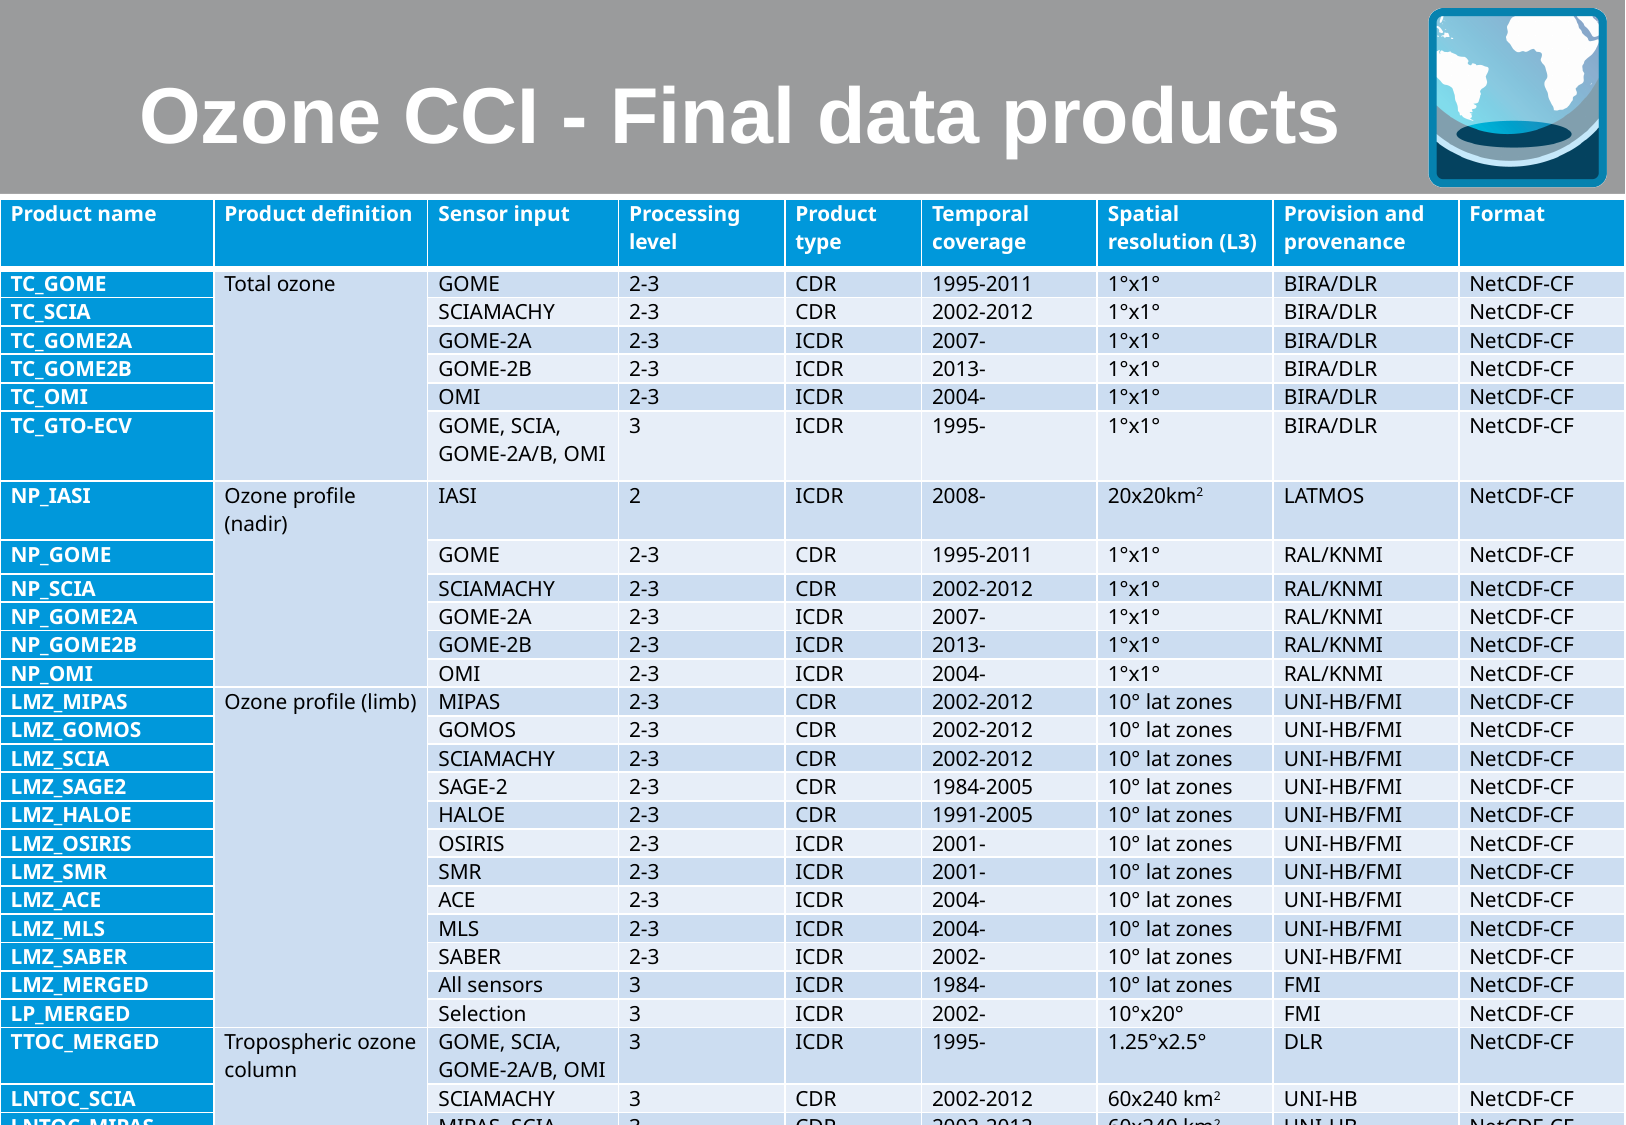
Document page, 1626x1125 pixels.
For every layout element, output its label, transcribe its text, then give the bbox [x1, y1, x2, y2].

table_cell LMZ_SCIA [1, 745, 213, 771]
table_cell LMZ_SMR [1, 858, 213, 885]
table_cell NP_GOME2A [1, 603, 213, 630]
table_cell ICDR [786, 915, 921, 942]
table_cell 60x240 km2 [1098, 1085, 1272, 1112]
table_header Product name [1, 200, 213, 266]
table_cell NetCDF-CF [1460, 272, 1624, 297]
table_cell NP_IASI [1, 482, 213, 539]
table_cell NetCDF-CF [1460, 384, 1624, 410]
table_cell 2-3 [619, 858, 784, 885]
table_cell Ozone profile (limb) [215, 688, 427, 1027]
table_cell UNI-HB/FMI [1274, 915, 1458, 942]
table_cell ICDR [786, 631, 921, 658]
table_cell MIPAS, SCIA [428, 1113, 618, 1125]
table_cell LMZ_SABER [1, 943, 213, 970]
table_cell 2002-2012 [922, 575, 1096, 601]
table_cell NetCDF-CF [1460, 355, 1624, 382]
table_cell 1991-2005 [922, 802, 1096, 828]
table_cell 2013- [922, 355, 1096, 382]
table_cell UNI-HB/FMI [1274, 887, 1458, 913]
table_cell UNI-HB [1274, 1113, 1458, 1125]
table_cell UNI-HB/FMI [1274, 688, 1458, 715]
table_cell NetCDF-CF [1460, 631, 1624, 658]
table_cell 2002-2012 [922, 1113, 1096, 1125]
table_cell UNI-HB/FMI [1274, 830, 1458, 856]
table_cell NetCDF-CF [1460, 412, 1624, 480]
table_cell SABER [428, 943, 618, 970]
table_cell ICDR [786, 1028, 921, 1083]
table_cell UNI-HB/FMI [1274, 943, 1458, 970]
table_cell 1°x1° [1098, 603, 1272, 630]
table_cell 1995- [922, 412, 1096, 480]
table_cell NetCDF-CF [1460, 943, 1624, 970]
table_cell ICDR [786, 972, 921, 998]
table_cell 10° lat zones [1098, 887, 1272, 913]
table_cell 3 [619, 1000, 784, 1027]
table_cell NetCDF-CF [1460, 858, 1624, 885]
table_cell ICDR [786, 384, 921, 410]
table_cell SCIAMACHY [428, 575, 618, 601]
table_cell 1°x1° [1098, 327, 1272, 353]
picture [1418, 0, 1619, 197]
table_cell CDR [786, 773, 921, 800]
table_cell 1°x1° [1098, 660, 1272, 686]
table_cell NetCDF-CF [1460, 745, 1624, 771]
table_cell BIRA/DLR [1274, 272, 1458, 297]
table_cell 2004- [922, 660, 1096, 686]
table_cell ICDR [786, 943, 921, 970]
table_cell CDR [786, 575, 921, 601]
table_cell GOME-2B [428, 355, 618, 382]
table_cell UNI-HB/FMI [1274, 858, 1458, 885]
table_cell FMI [1274, 1000, 1458, 1027]
table_cell NetCDF-CF [1460, 603, 1624, 630]
table_cell LATMOS [1274, 482, 1458, 539]
table_cell RAL/KNMI [1274, 541, 1458, 573]
table_cell OMI [428, 384, 618, 410]
table_header Temporal coverage [922, 200, 1096, 266]
table_cell ICDR [786, 887, 921, 913]
table_cell TC_GOME2A [1, 327, 213, 353]
table_cell NP_GOME2B [1, 631, 213, 658]
table_cell GOME [428, 272, 618, 297]
table_cell 2-3 [619, 915, 784, 942]
table_cell LMZ_HALOE [1, 802, 213, 828]
table_cell NetCDF-CF [1460, 1000, 1624, 1027]
table_cell CDR [786, 717, 921, 743]
table_cell 2004- [922, 887, 1096, 913]
table_cell SMR [428, 858, 618, 885]
table_cell IASI [428, 482, 618, 539]
table_cell ICDR [786, 327, 921, 353]
table_cell 1°x1° [1098, 631, 1272, 658]
table_cell 1°x1° [1098, 272, 1272, 297]
table_cell ICDR [786, 355, 921, 382]
table_cell 2002-2012 [922, 745, 1096, 771]
table_cell CDR [786, 541, 921, 573]
table_cell ICDR [786, 858, 921, 885]
table_cell ICDR [786, 830, 921, 856]
table_cell 3 [619, 1028, 784, 1083]
table_cell Tropospheric ozone column [215, 1028, 427, 1125]
table_cell 2-3 [619, 943, 784, 970]
table_cell MIPAS [428, 688, 618, 715]
table_cell 2008- [922, 482, 1096, 539]
table_cell LMZ_MIPAS [1, 688, 213, 715]
table_header Sensor input [428, 200, 618, 266]
table_cell 2-3 [619, 802, 784, 828]
table_cell NetCDF-CF [1460, 1028, 1624, 1083]
table_cell NetCDF-CF [1460, 915, 1624, 942]
table_cell NetCDF-CF [1460, 660, 1624, 686]
table_cell UNI-HB/FMI [1274, 717, 1458, 743]
table_cell 2004- [922, 384, 1096, 410]
table_cell SCIAMACHY [428, 298, 618, 325]
table_cell NetCDF-CF [1460, 482, 1624, 539]
table_cell 2001- [922, 830, 1096, 856]
table_cell BIRA/DLR [1274, 412, 1458, 480]
table_cell NetCDF-CF [1460, 1113, 1624, 1125]
table_cell MLS [428, 915, 618, 942]
table_cell Total ozone [215, 272, 427, 480]
table_cell 1984- [922, 972, 1096, 998]
table_cell 1984-2005 [922, 773, 1096, 800]
table_cell 1°x1° [1098, 541, 1272, 573]
table_cell 2-3 [619, 773, 784, 800]
table_cell 10°x20° [1098, 1000, 1272, 1027]
table_cell NetCDF-CF [1460, 688, 1624, 715]
table_cell 2-3 [619, 541, 784, 573]
table_cell 2-3 [619, 631, 784, 658]
table_header Provision and provenance [1274, 200, 1458, 266]
table_cell 10° lat zones [1098, 972, 1272, 998]
table_cell 2-3 [619, 887, 784, 913]
text_box Ozone CCI - Final data products [124, 56, 1534, 149]
table_cell 2-3 [619, 688, 784, 715]
table_cell NetCDF-CF [1460, 327, 1624, 353]
table_cell NetCDF-CF [1460, 773, 1624, 800]
table_cell UNI-HB/FMI [1274, 802, 1458, 828]
table_cell 2-3 [619, 355, 784, 382]
table_cell CDR [786, 688, 921, 715]
table_cell 2-3 [619, 830, 784, 856]
table_cell LNTOC_MIPAS-SCIA [1, 1113, 213, 1125]
table_cell NP_OMI [1, 660, 213, 686]
table_cell ICDR [786, 412, 921, 480]
table_cell 2007- [922, 327, 1096, 353]
table_cell ACE [428, 887, 618, 913]
table_cell NetCDF-CF [1460, 887, 1624, 913]
table_cell UNI-HB/FMI [1274, 745, 1458, 771]
table_cell 2002-2012 [922, 1085, 1096, 1112]
table_cell RAL/KNMI [1274, 660, 1458, 686]
table_cell RAL/KNMI [1274, 631, 1458, 658]
table_cell LMZ_ACE [1, 887, 213, 913]
table_cell 10° lat zones [1098, 858, 1272, 885]
table_header Processing level [619, 200, 784, 266]
table_cell TC_GTO-ECV [1, 412, 213, 480]
table_cell BIRA/DLR [1274, 327, 1458, 353]
table_cell NetCDF-CF [1460, 830, 1624, 856]
table_cell 2002- [922, 1000, 1096, 1027]
table_cell 2001- [922, 858, 1096, 885]
table_cell 20x20km2 [1098, 482, 1272, 539]
table_cell 3 [619, 972, 784, 998]
table_cell TC_OMI [1, 384, 213, 410]
table_cell 10° lat zones [1098, 717, 1272, 743]
table_cell GOME [428, 541, 618, 573]
table_cell LMZ_GOMOS [1, 717, 213, 743]
table_cell 1°x1° [1098, 575, 1272, 601]
table_cell TC_GOME2B [1, 355, 213, 382]
table_cell 10° lat zones [1098, 802, 1272, 828]
table_cell CDR [786, 745, 921, 771]
table_cell ICDR [786, 603, 921, 630]
table_cell 1°x1° [1098, 298, 1272, 325]
table_cell BIRA/DLR [1274, 298, 1458, 325]
table_cell GOME-2A [428, 603, 618, 630]
table_cell NP_GOME [1, 541, 213, 573]
table_cell 10° lat zones [1098, 745, 1272, 771]
table_cell SCIAMACHY [428, 745, 618, 771]
table_cell NetCDF-CF [1460, 972, 1624, 998]
table_cell NetCDF-CF [1460, 298, 1624, 325]
table_cell 2004- [922, 915, 1096, 942]
table_cell CDR [786, 1113, 921, 1125]
table_cell 10° lat zones [1098, 915, 1272, 942]
table_cell 1995-2011 [922, 541, 1096, 573]
table_cell 2002- [922, 943, 1096, 970]
table_cell NetCDF-CF [1460, 575, 1624, 601]
table_cell All sensors [428, 972, 618, 998]
table_header Product type [786, 200, 921, 266]
table_cell TTOC_MERGED [1, 1028, 213, 1083]
table_cell TC_GOME [1, 272, 213, 297]
table_cell ICDR [786, 660, 921, 686]
table_cell CDR [786, 1085, 921, 1112]
table_cell TC_SCIA [1, 298, 213, 325]
table_cell SCIAMACHY [428, 1085, 618, 1112]
table_cell GOME-2B [428, 631, 618, 658]
table_cell 2-3 [619, 272, 784, 297]
table_cell CDR [786, 802, 921, 828]
table_cell UNI-HB/FMI [1274, 773, 1458, 800]
table_cell NetCDF-CF [1460, 1085, 1624, 1112]
table_cell LP_MERGED [1, 1000, 213, 1027]
table_cell 1995- [922, 1028, 1096, 1083]
picture [1437, 17, 1598, 166]
table_cell 2007- [922, 603, 1096, 630]
table_cell 2-3 [619, 327, 784, 353]
table_cell CDR [786, 298, 921, 325]
table_cell OSIRIS [428, 830, 618, 856]
table_cell GOME, SCIA, GOME-2A/B, OMI [428, 412, 618, 480]
table_cell LMZ_OSIRIS [1, 830, 213, 856]
table_cell 10° lat zones [1098, 688, 1272, 715]
table_cell 2-3 [619, 717, 784, 743]
table_cell 2-3 [619, 745, 784, 771]
table_cell BIRA/DLR [1274, 384, 1458, 410]
table_cell UNI-HB [1274, 1085, 1458, 1112]
table_cell CDR [786, 272, 921, 297]
table_cell HALOE [428, 802, 618, 828]
table_cell 10° lat zones [1098, 773, 1272, 800]
table_header Spatial resolution (L3) [1098, 200, 1272, 266]
table_cell 3 [619, 1085, 784, 1112]
table_cell LMZ_MLS [1, 915, 213, 942]
table_header Format [1460, 200, 1624, 266]
table_cell 2 [619, 482, 784, 539]
table_cell 2-3 [619, 298, 784, 325]
table_cell BIRA/DLR [1274, 355, 1458, 382]
table_cell NP_SCIA [1, 575, 213, 601]
table_cell NetCDF-CF [1460, 717, 1624, 743]
table_cell DLR [1274, 1028, 1458, 1083]
table_cell Ozone profile (nadir) [215, 482, 427, 686]
table_cell Selection [428, 1000, 618, 1027]
table_cell 3 [619, 412, 784, 480]
table_cell 2-3 [619, 575, 784, 601]
table_cell GOME, SCIA, GOME-2A/B, OMI [428, 1028, 618, 1083]
table_cell 1°x1° [1098, 384, 1272, 410]
table_cell 60x240 km2 [1098, 1113, 1272, 1125]
table_cell OMI [428, 660, 618, 686]
table_cell 2-3 [619, 384, 784, 410]
table_cell GOME-2A [428, 327, 618, 353]
table_cell 10° lat zones [1098, 943, 1272, 970]
table_cell RAL/KNMI [1274, 603, 1458, 630]
table_cell 2013- [922, 631, 1096, 658]
table_cell 1°x1° [1098, 355, 1272, 382]
table_cell ICDR [786, 482, 921, 539]
table_header Product definition [215, 200, 427, 266]
table_cell 2002-2012 [922, 717, 1096, 743]
table_cell NetCDF-CF [1460, 802, 1624, 828]
table_cell ICDR [786, 1000, 921, 1027]
table_cell 10° lat zones [1098, 830, 1272, 856]
table_cell NetCDF-CF [1460, 541, 1624, 573]
table_cell SAGE-2 [428, 773, 618, 800]
table_cell FMI [1274, 972, 1458, 998]
table_cell RAL/KNMI [1274, 575, 1458, 601]
table_cell 2002-2012 [922, 688, 1096, 715]
table_cell 2002-2012 [922, 298, 1096, 325]
table_cell 3 [619, 1113, 784, 1125]
table_cell LMZ_SAGE2 [1, 773, 213, 800]
table_cell LNTOC_SCIA [1, 1085, 213, 1112]
table_cell 2-3 [619, 660, 784, 686]
table_cell 1.25°x2.5° [1098, 1028, 1272, 1083]
table_cell 2-3 [619, 603, 784, 630]
table_cell LMZ_MERGED [1, 972, 213, 998]
table_cell 1995-2011 [922, 272, 1096, 297]
table_cell 1°x1° [1098, 412, 1272, 480]
table_cell GOMOS [428, 717, 618, 743]
